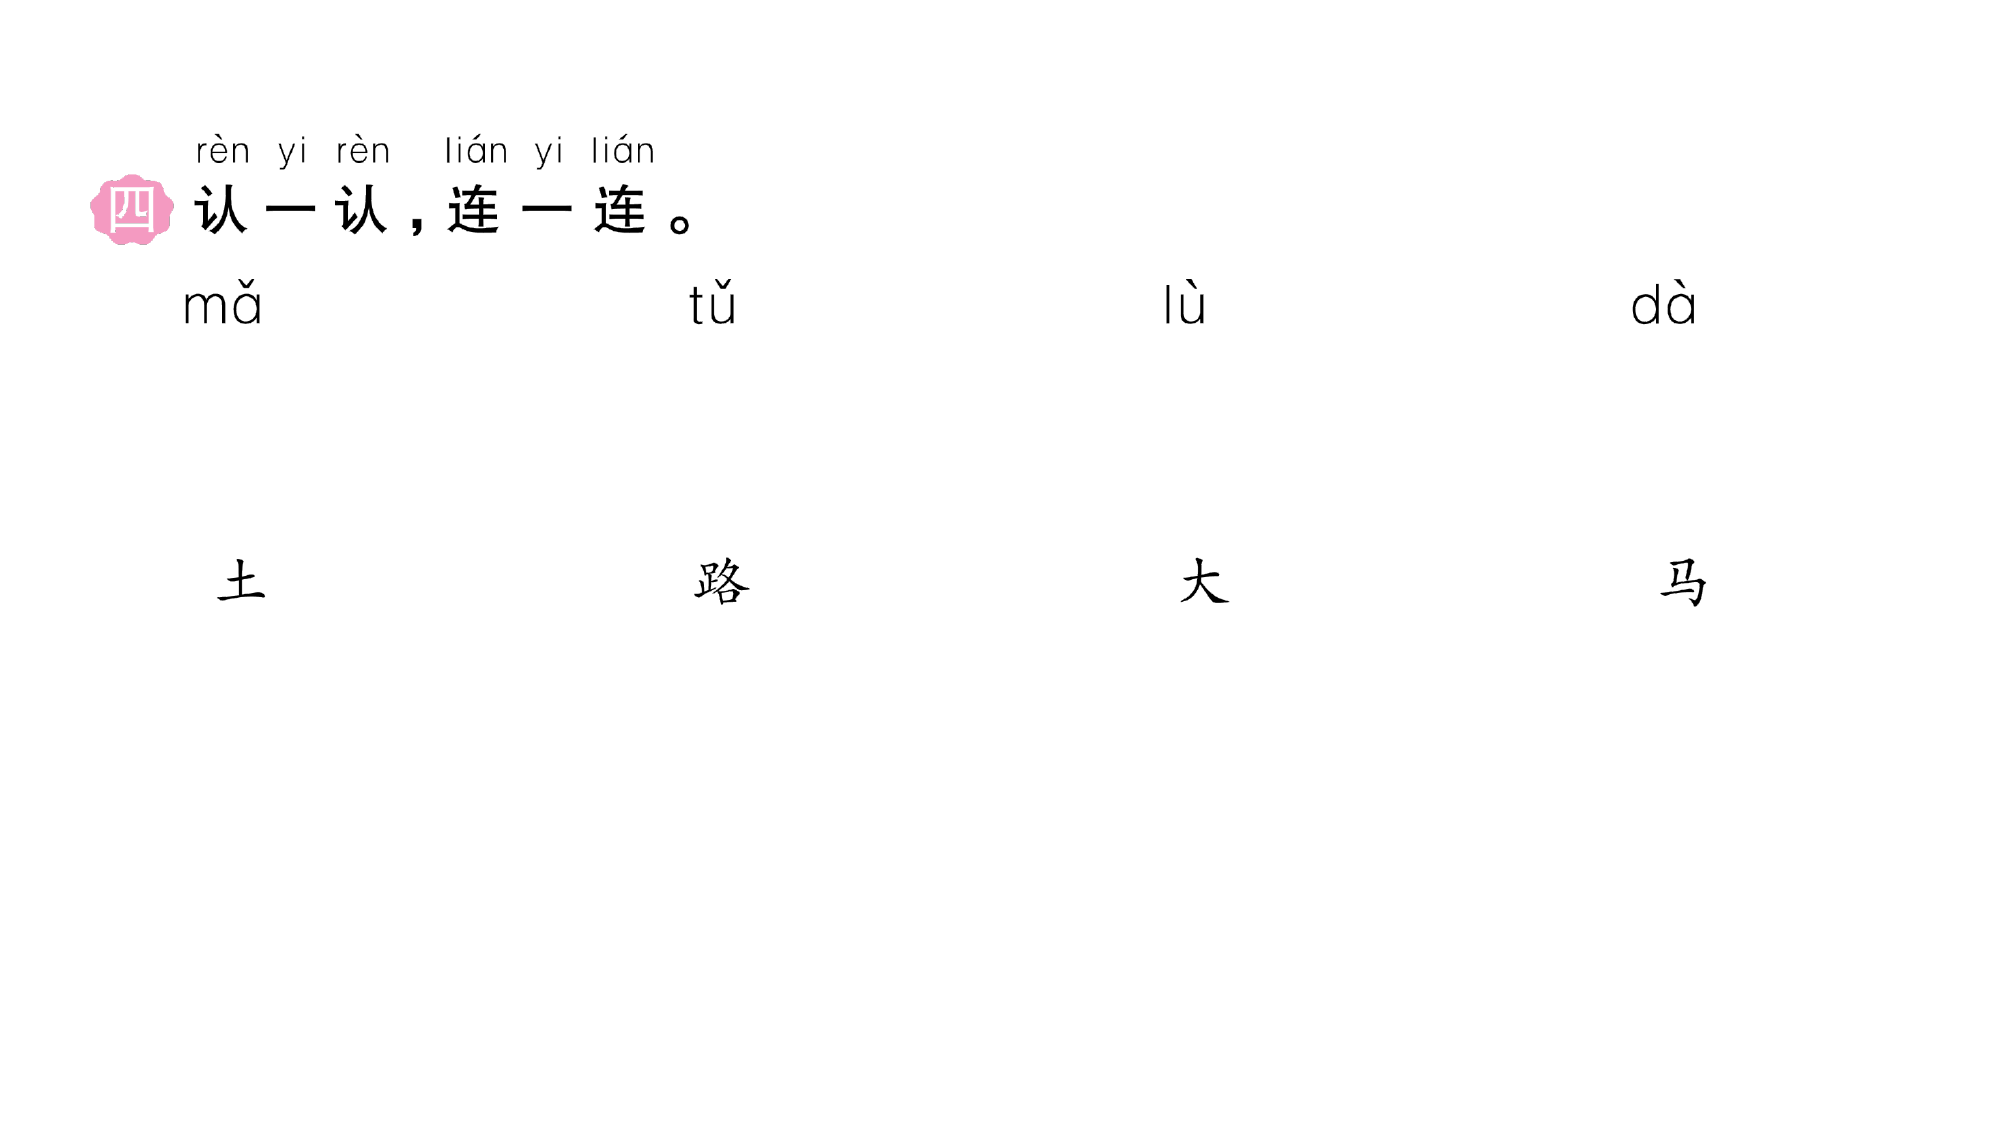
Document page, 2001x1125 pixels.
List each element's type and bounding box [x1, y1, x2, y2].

picture [88, 118, 1979, 624]
